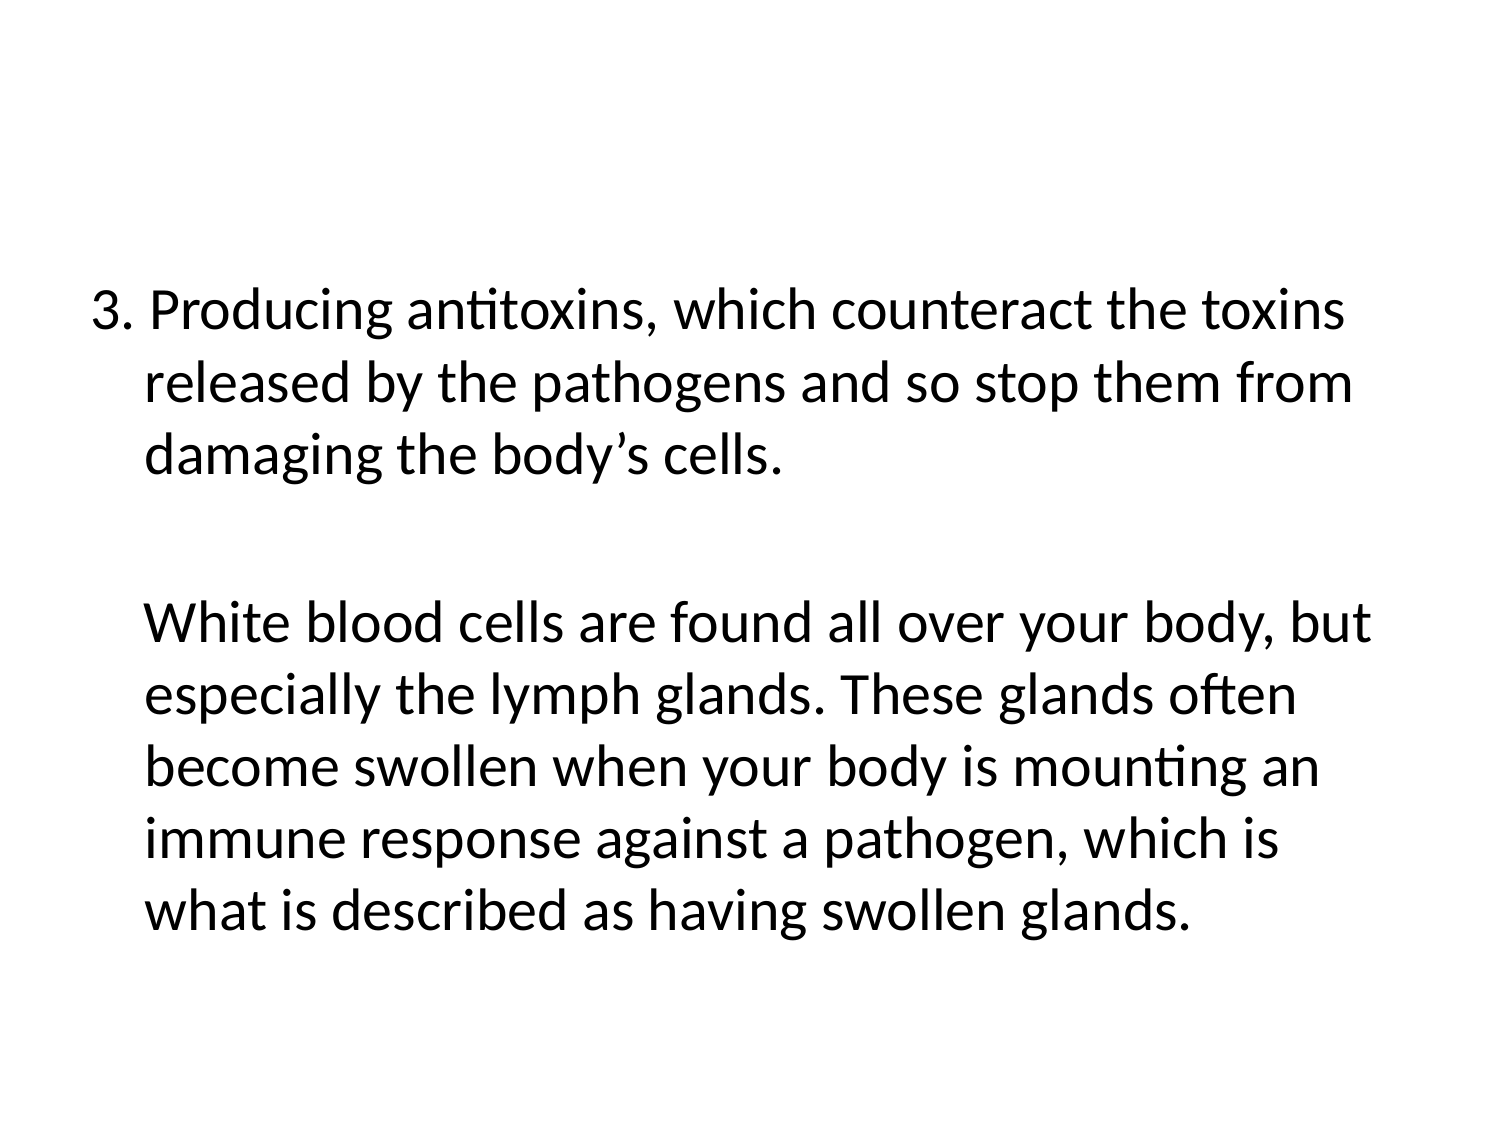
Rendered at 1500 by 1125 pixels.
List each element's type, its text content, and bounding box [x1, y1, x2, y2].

list 3. Producing antitoxins, which counteract the toxins released by the pathogens and so stop them from damaging the body’s cells. White blood cells are found all over your body, but especially the lymph glands. These glands often become swollen when your body is mounting an immune response against a pathogen, which is what is described as having swollen glands. [75, 262, 1425, 1005]
